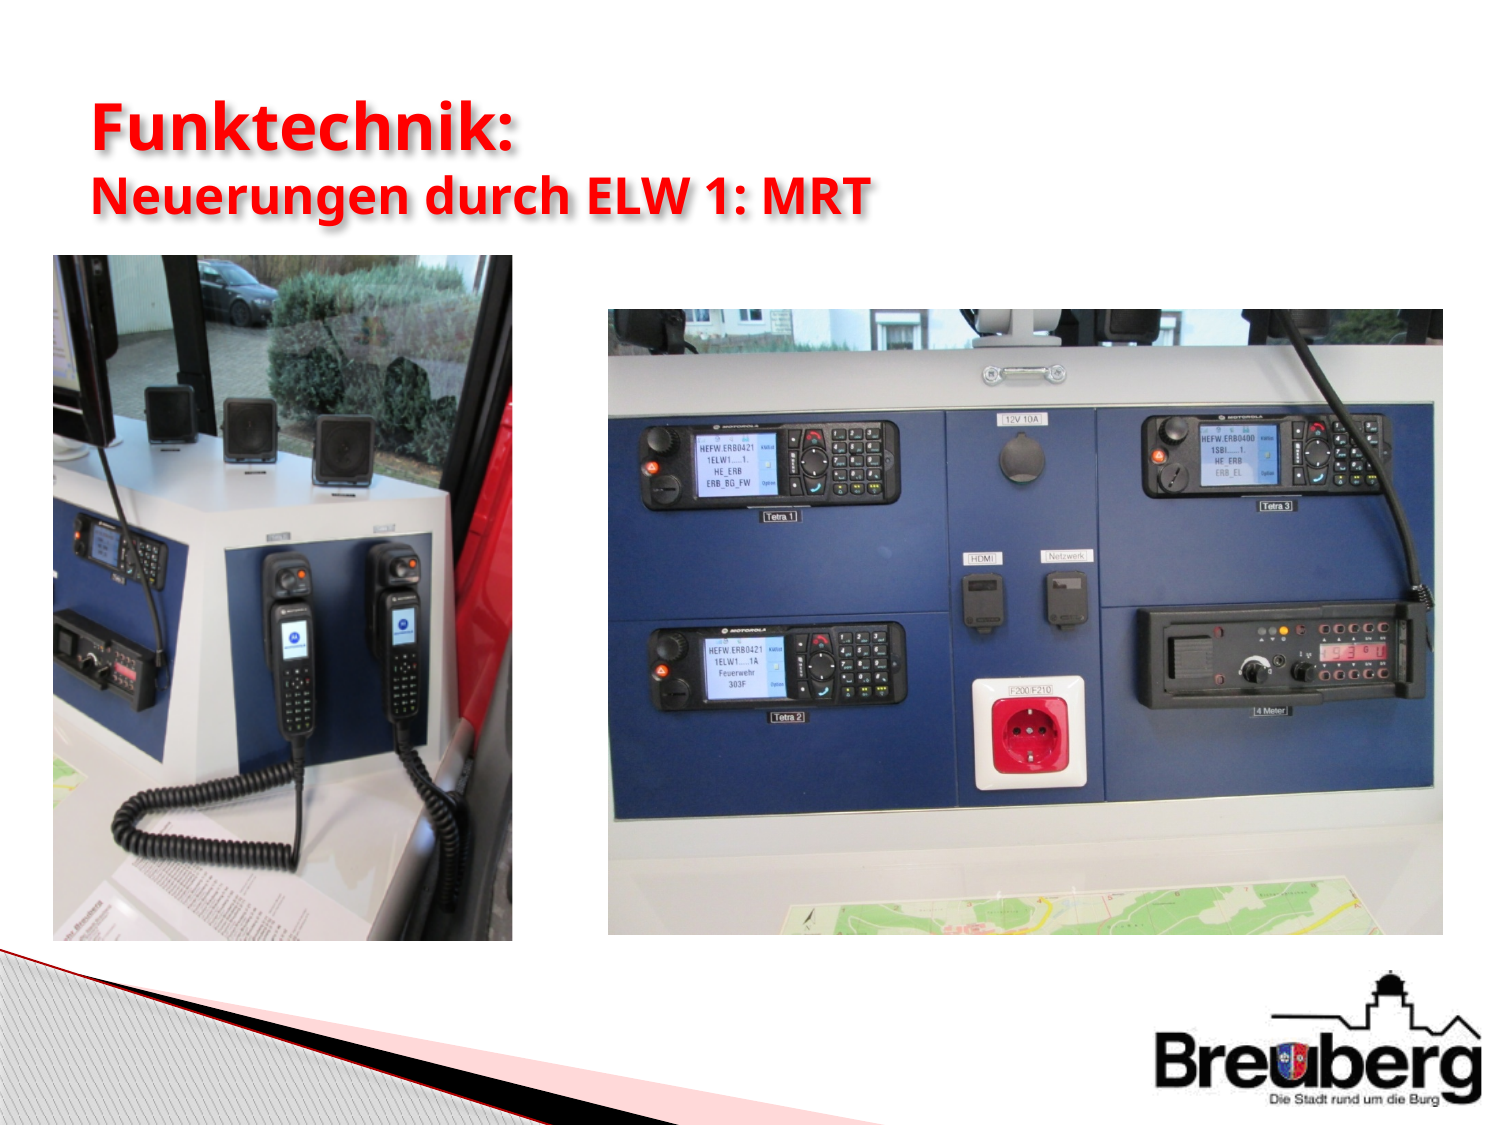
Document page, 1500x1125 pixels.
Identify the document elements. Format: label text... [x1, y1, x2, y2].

title Funktechnik: Neuerungen durch ELW 1: MRT [75, 78, 1425, 233]
picture [608, 309, 1443, 936]
picture [52, 255, 567, 941]
picture [1151, 970, 1482, 1107]
